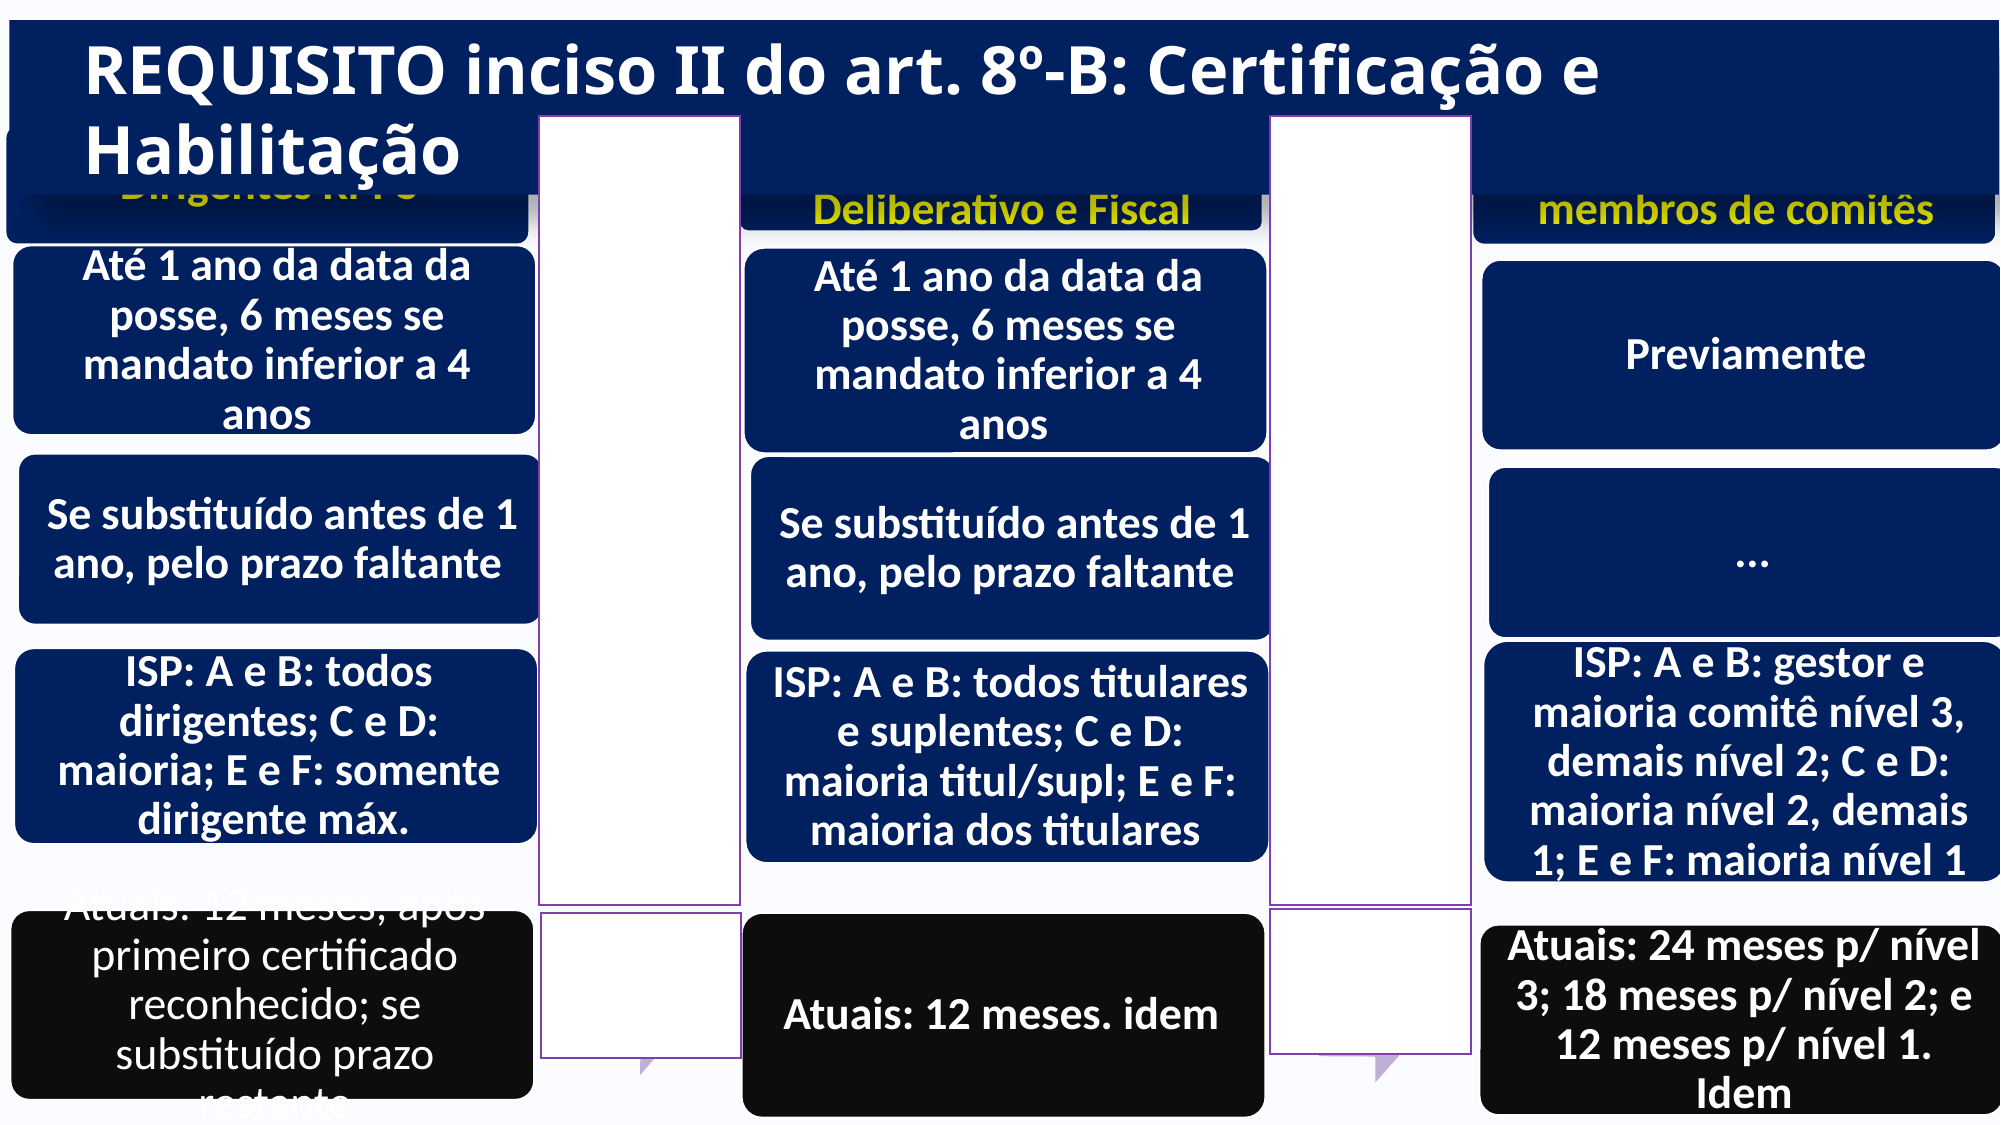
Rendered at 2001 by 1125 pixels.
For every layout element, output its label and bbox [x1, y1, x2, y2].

text_box [16, 107, 2000, 314]
text_box [7, 573, 2000, 1125]
text_box [2, 0, 9, 560]
text_box [11, 314, 2000, 573]
text_box [9, 0, 2000, 573]
